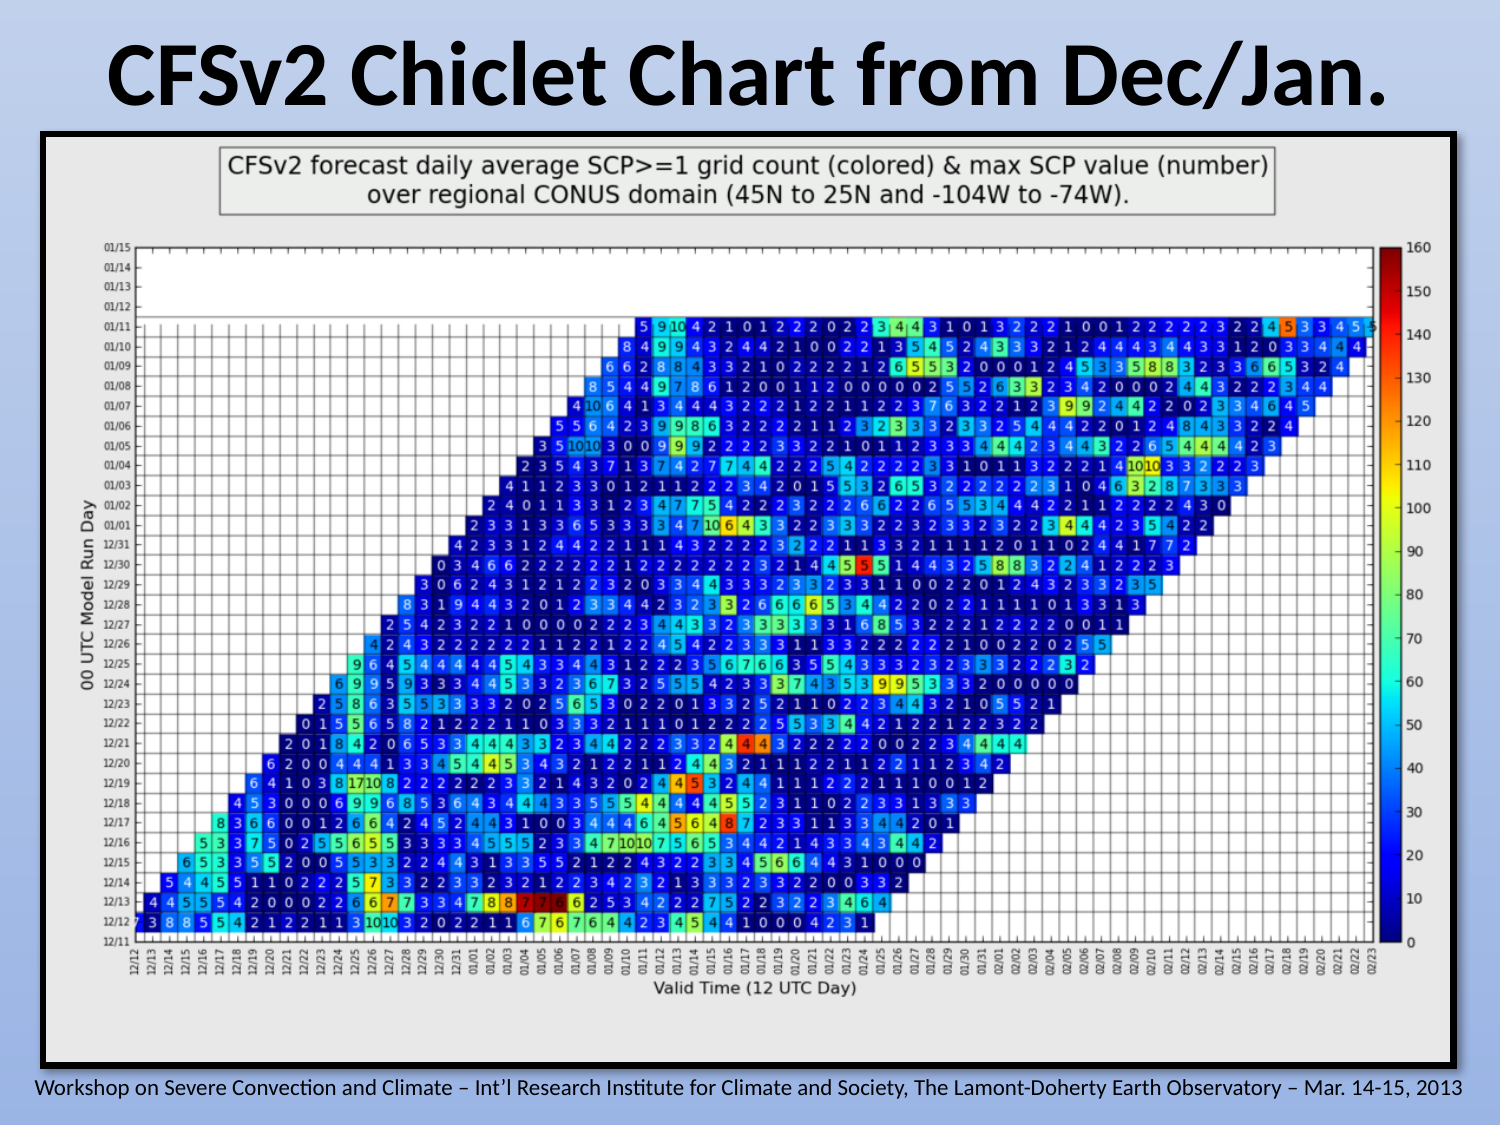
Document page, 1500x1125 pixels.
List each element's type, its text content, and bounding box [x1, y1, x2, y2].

footer Workshop on Severe Convection and Climate – Int’l Research Institute for Climate and Society, The Lamont-Doherty Earth Observatory – Mar. 14-15, 2013 [0, 1065, 1500, 1125]
text_box CFSv2 Chiclet Chart from Dec/Jan. [0, 0, 1500, 138]
picture [45, 137, 1451, 1063]
